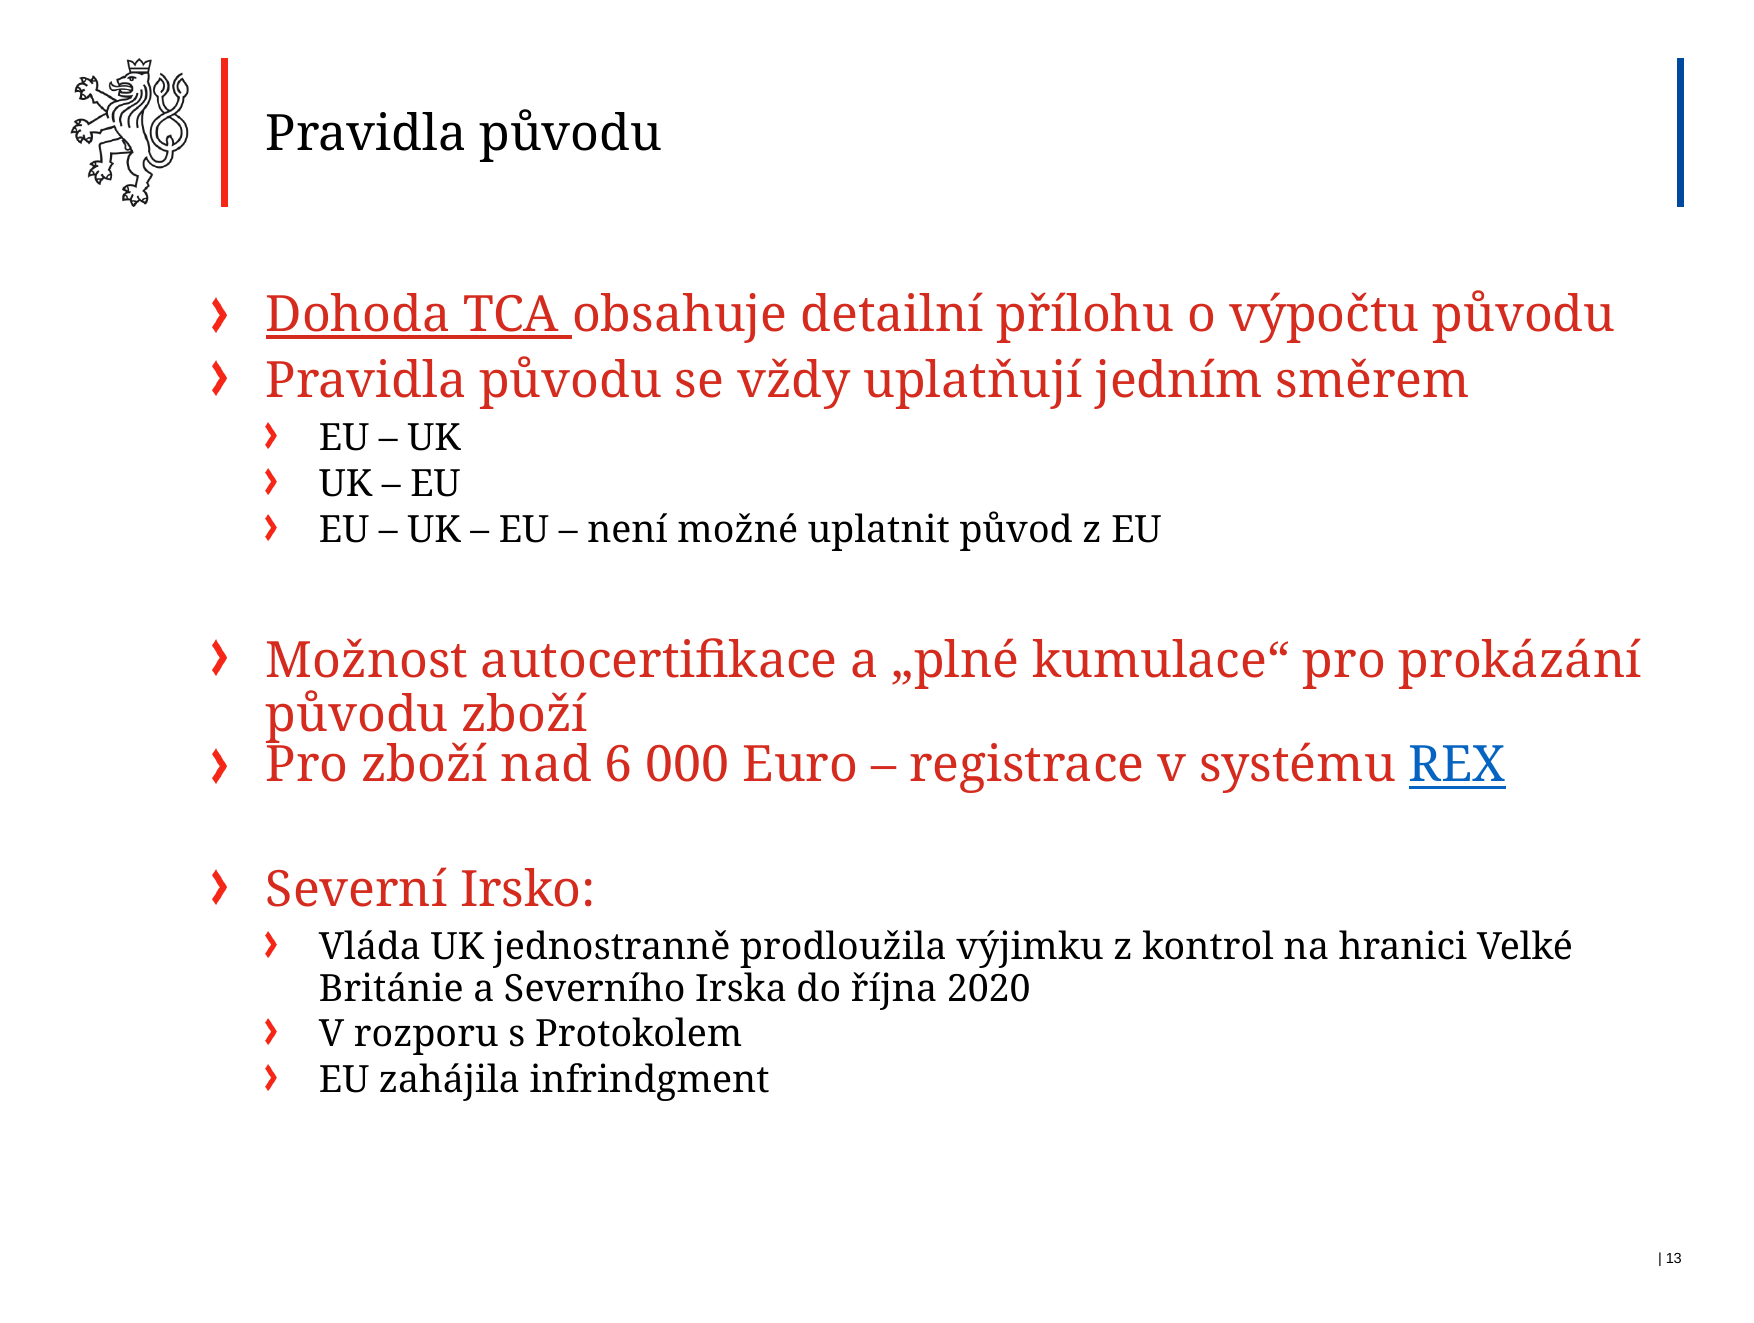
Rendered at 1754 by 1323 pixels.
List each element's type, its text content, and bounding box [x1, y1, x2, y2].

list Dohoda TCA obsahuje detailní přílohu o výpočtu původu Pravidla původu se vždy uplatňují jedním směrem EU – UK UK – EU EU – UK – EU – není možné uplatnit původ z EU Možnost autocertifikace a „plné kumulace“ pro prokázání původu zboží Pro zboží nad 6 000 Euro – registrace v systému REX Severní Irsko: Vláda UK jednostranně prodloužila výjimku z kontrol na hranici Velké Británie a Severního Irska do října 2020 V rozporu s Protokolem EU zahájila infrindgment [212, 295, 1684, 1241]
picture [212, 748, 227, 784]
picture [221, 58, 228, 207]
picture [265, 514, 277, 541]
picture [70, 58, 189, 207]
picture [265, 931, 277, 958]
picture [265, 422, 277, 449]
picture [212, 360, 227, 396]
picture [265, 1064, 277, 1091]
picture [212, 297, 227, 333]
picture [212, 869, 227, 905]
picture [265, 468, 277, 495]
picture [265, 1018, 277, 1045]
list Pravidla původu [265, 59, 1684, 207]
picture [212, 639, 227, 676]
